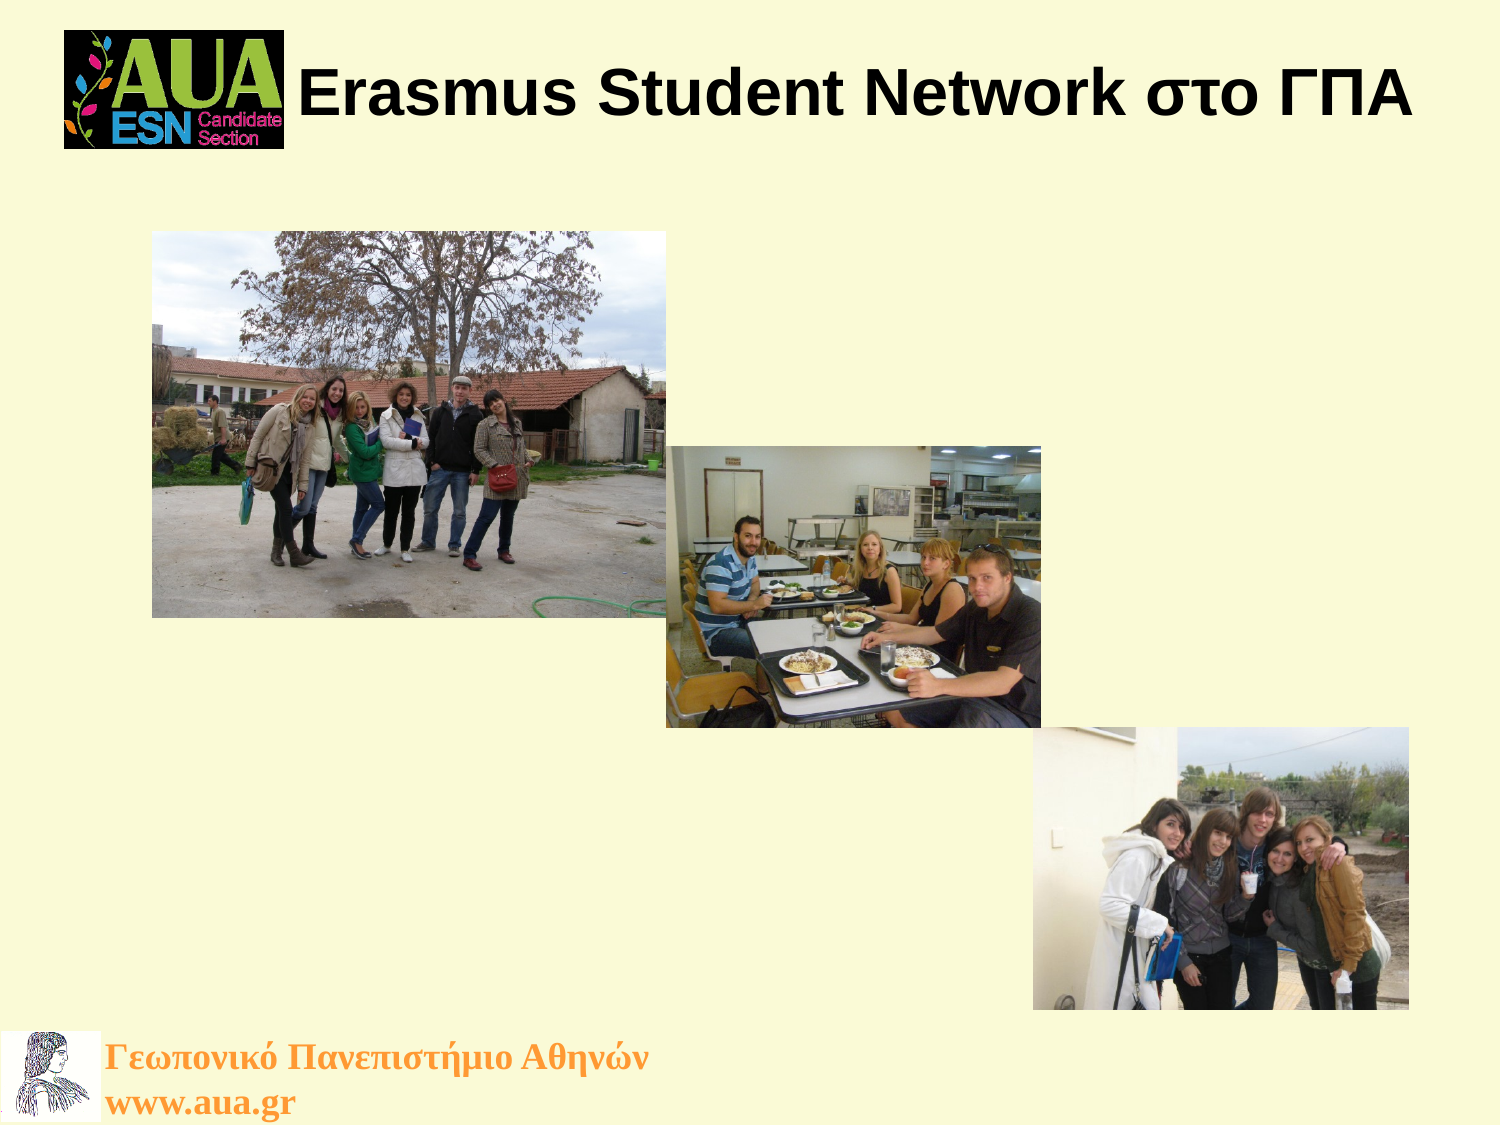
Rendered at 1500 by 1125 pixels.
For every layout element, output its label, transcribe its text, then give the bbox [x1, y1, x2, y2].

title Erasmus Student Network στο ΓΠΑ [277, 0, 1436, 183]
text_box Γεωπονικό Πανεπιστήμιο Αθηνών www.aua.gr [105, 1041, 729, 1113]
picture [0, 1031, 101, 1122]
picture [64, 30, 284, 150]
picture [151, 231, 1409, 1010]
